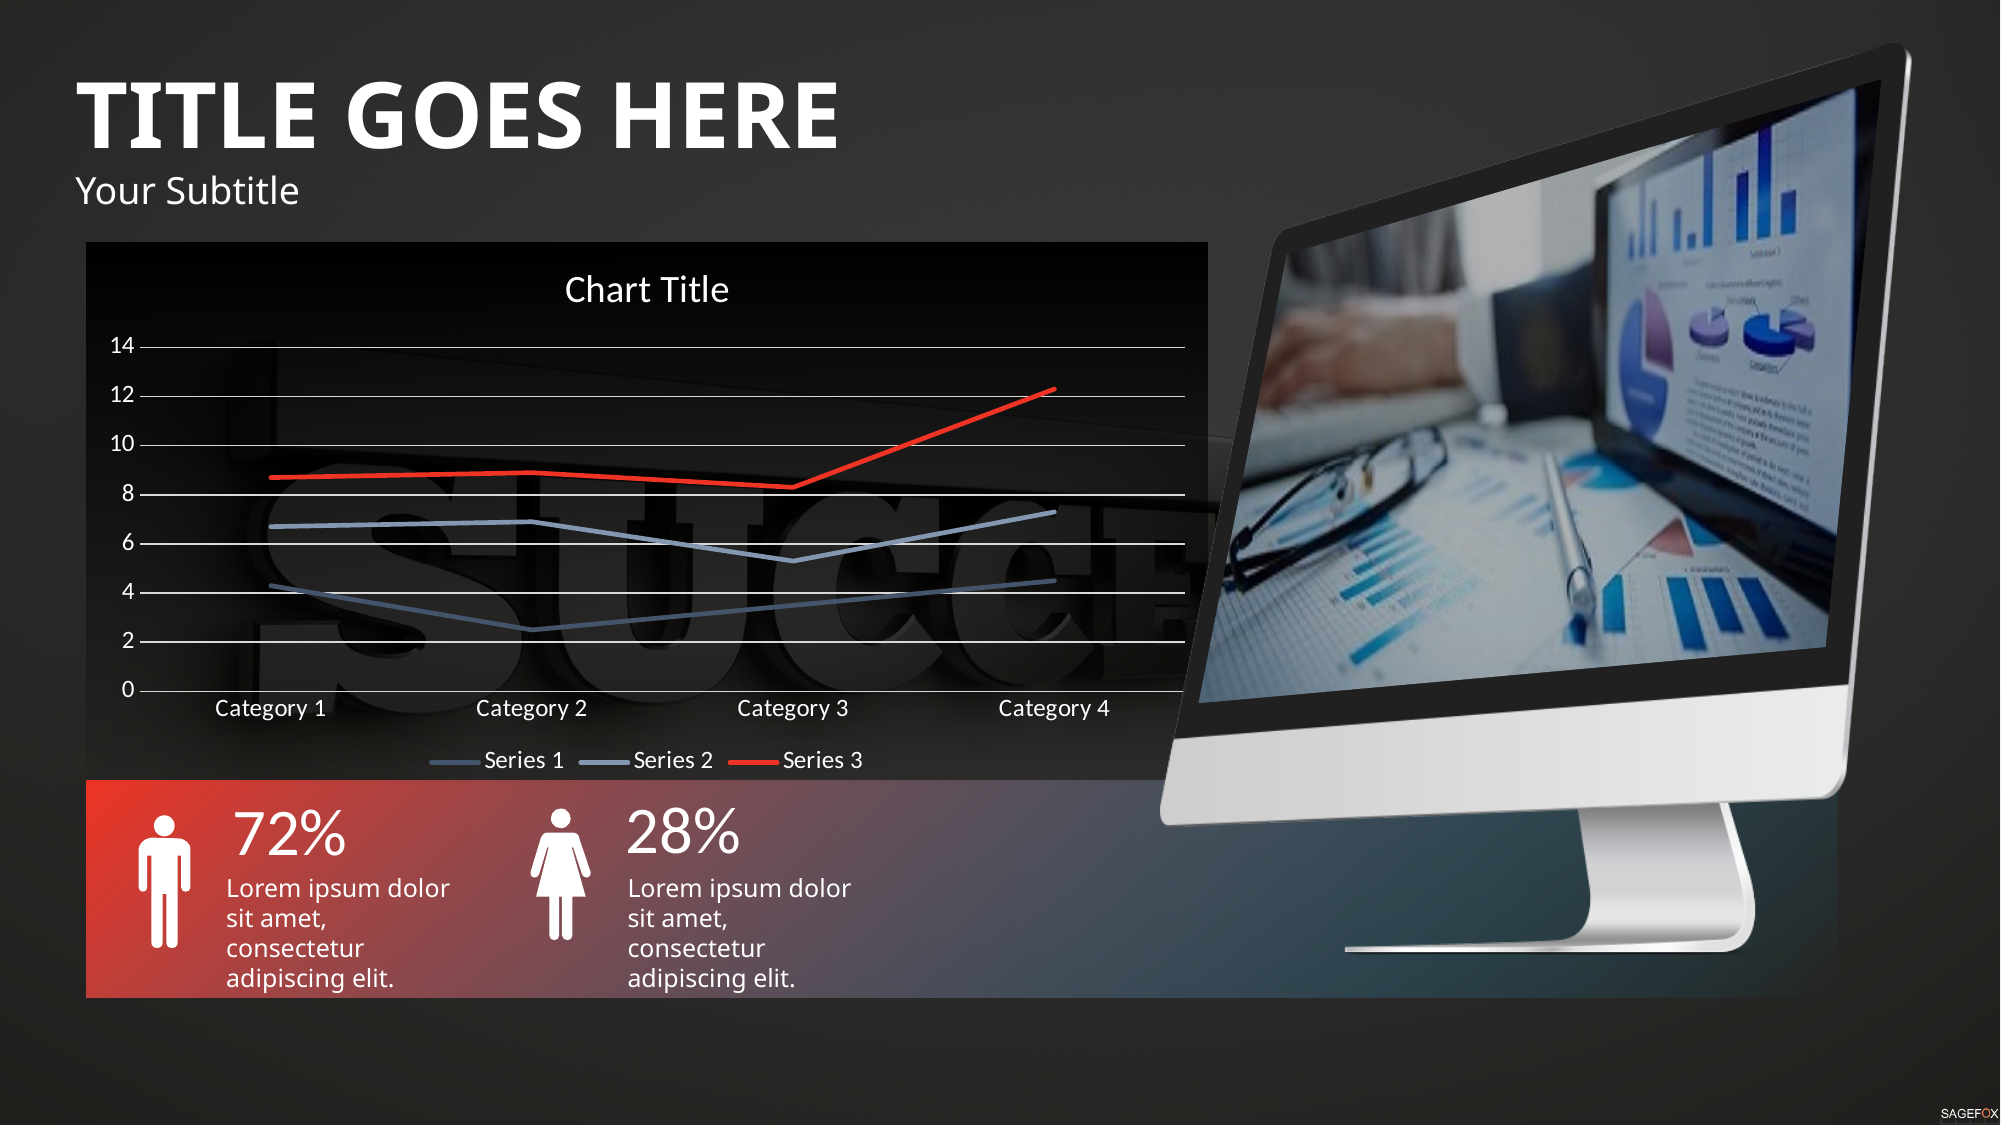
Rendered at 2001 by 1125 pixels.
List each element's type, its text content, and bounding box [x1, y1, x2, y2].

chart [86, 242, 1160, 782]
picture [0, 0, 2001, 1125]
text_box TITLE GOES HERE Your Subtitle [60, 49, 1036, 220]
text_box [86, 782, 211, 998]
text_box 72% [211, 782, 369, 865]
text_box 28% [605, 782, 762, 875]
text_box Lorem ipsum dolor sit amet, consectetur adipiscing elit. [211, 865, 468, 1000]
text_box [369, 782, 612, 998]
text_box Lorem ipsum dolor sit amet, consectetur adipiscing elit. [612, 865, 869, 1000]
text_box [138, 815, 191, 948]
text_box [529, 808, 592, 941]
text_box [762, 782, 1160, 998]
